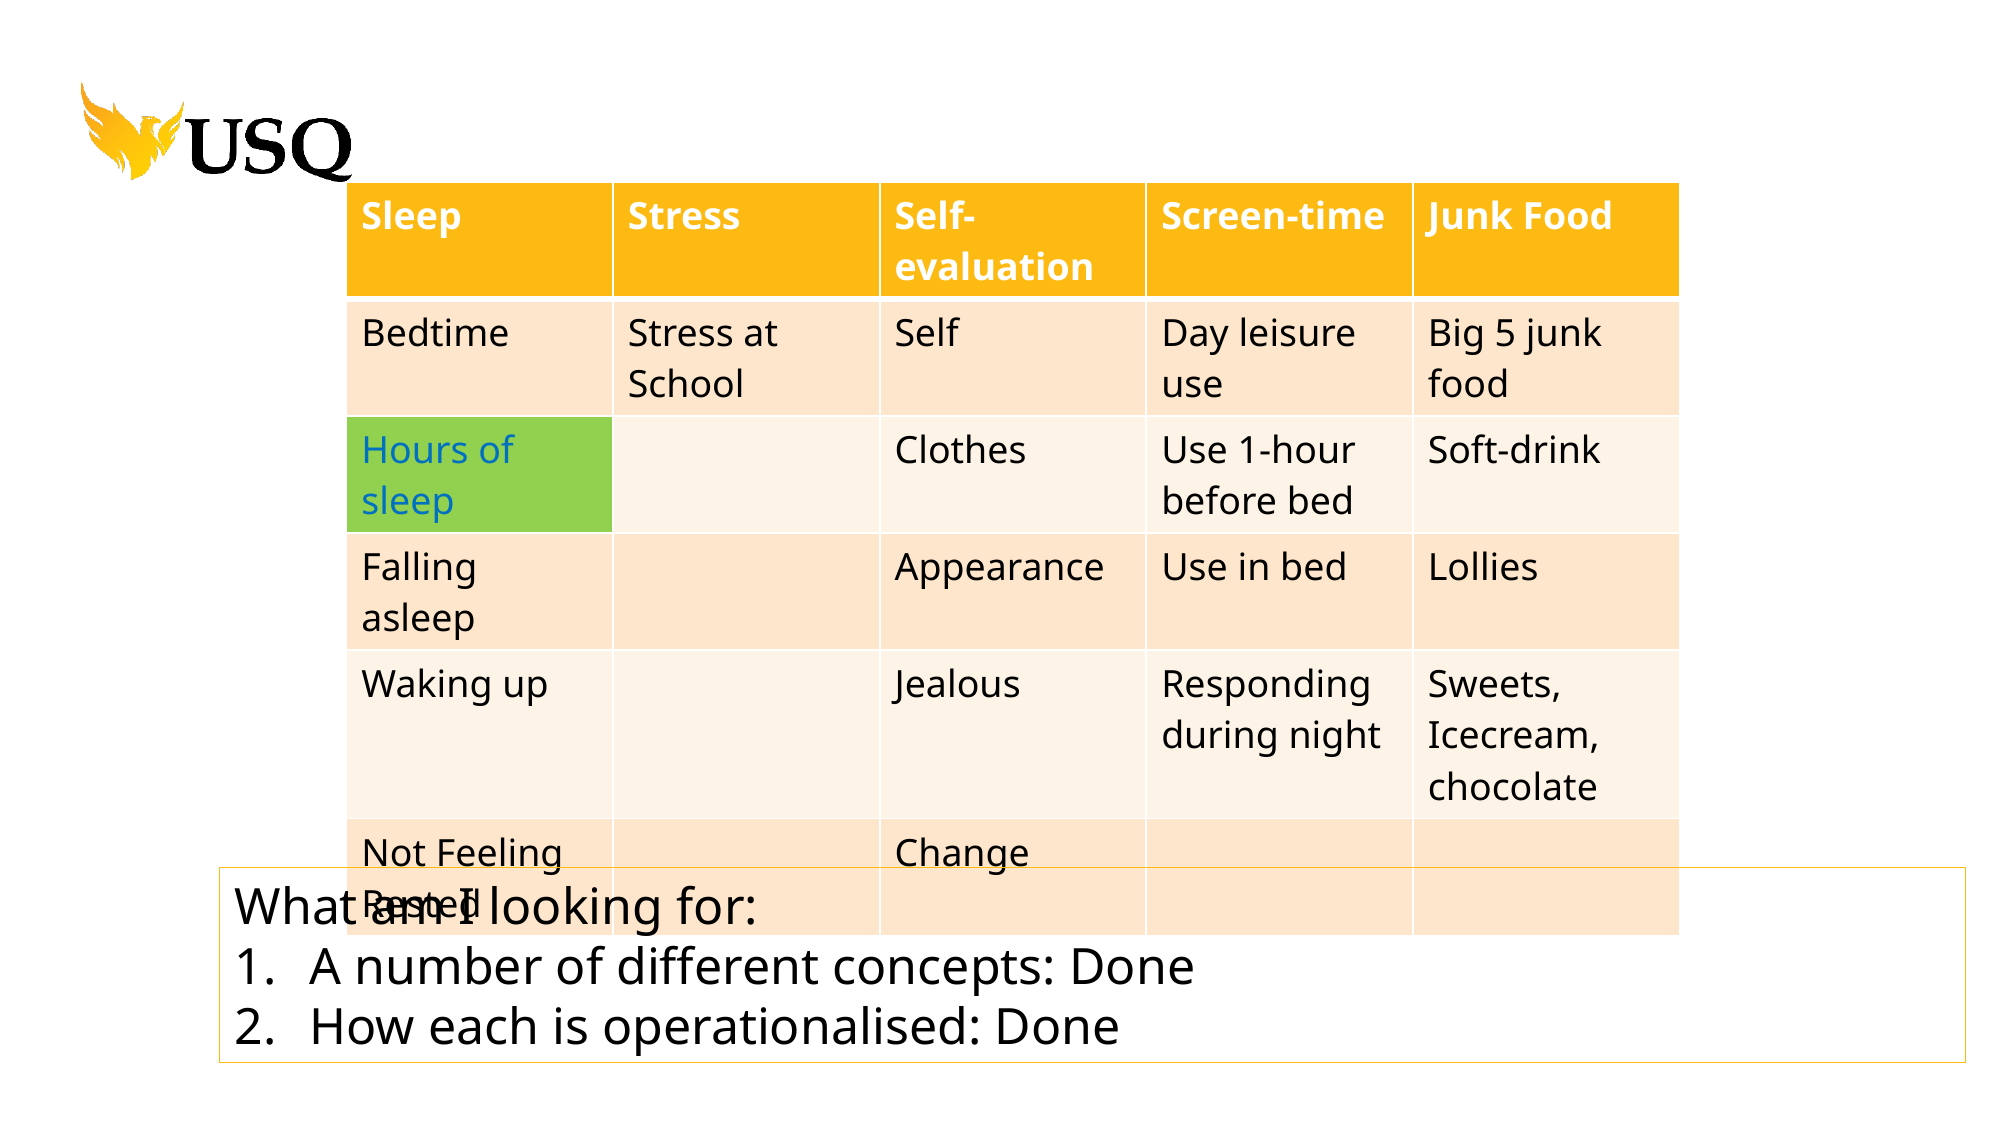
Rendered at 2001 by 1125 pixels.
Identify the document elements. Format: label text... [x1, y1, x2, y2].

table_cell Self [881, 302, 1145, 415]
table_cell Big 5 junk food [1414, 302, 1679, 415]
table_cell [1414, 819, 1679, 867]
table_header Stress [614, 183, 879, 296]
table_header Screen-time [1147, 183, 1412, 296]
table_cell Soft-drink [1414, 417, 1679, 532]
table_cell Lollies [1414, 534, 1679, 649]
table_cell [614, 651, 879, 818]
table_cell Use in bed [1147, 534, 1412, 649]
table_header Junk Food [1414, 183, 1679, 296]
table_cell Hours of sleep [347, 417, 612, 532]
table_cell Clothes [881, 417, 1145, 532]
table_cell Stress at School [614, 302, 879, 415]
table_cell Falling asleep [347, 534, 612, 649]
table_cell Day leisure use [1147, 302, 1412, 415]
table_cell [614, 819, 879, 867]
table_cell Use 1-hour before bed [1147, 417, 1412, 532]
table_cell Responding during night [1147, 651, 1412, 818]
picture [81, 81, 352, 182]
text_box What am I looking for: A number of different concepts: Done How each is operationalised: Done [219, 867, 1966, 1063]
table_cell Sweets, Icecream, chocolate [1414, 651, 1679, 818]
table_cell Appearance [881, 534, 1145, 649]
table_cell Bedtime [347, 302, 612, 415]
table_cell Not Feeling Rested [347, 819, 612, 867]
table_cell Change [881, 819, 1145, 867]
table_header Self-evaluation [881, 183, 1145, 296]
table_cell Waking up [347, 651, 612, 818]
table_cell [614, 417, 879, 532]
table_cell [614, 534, 879, 649]
table_cell [1147, 819, 1412, 867]
table_cell Jealous [881, 651, 1145, 818]
table_header Sleep [347, 183, 612, 296]
